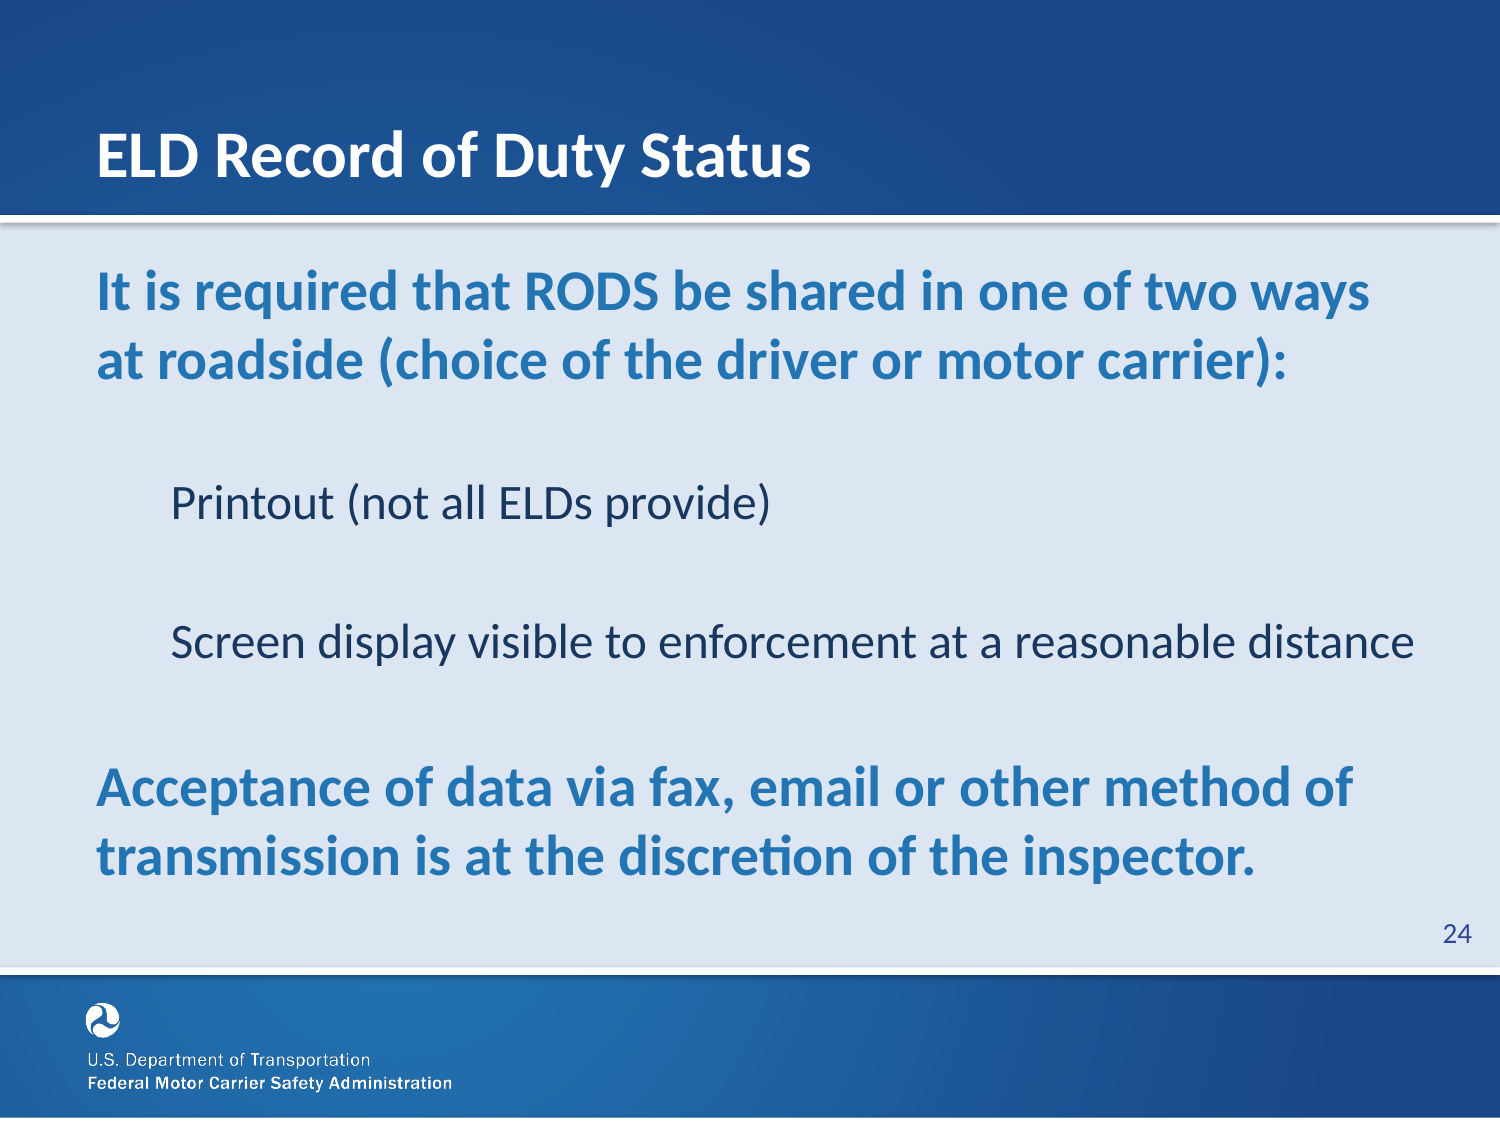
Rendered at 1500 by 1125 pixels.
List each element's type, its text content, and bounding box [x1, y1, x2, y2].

title ELD Record of Duty Status [81, 74, 1432, 227]
picture [0, 0, 1500, 215]
picture [0, 975, 1500, 1117]
list It is required that RODS be shared in one of two ways at roadside (choice of the driver or motor carrier): Printout (not all ELDs provide) Screen display visible to enforcement at a reasonable distance Acceptance of data via fax, email or other method of transmission is at the discretion of the inspector. [81, 245, 1432, 959]
